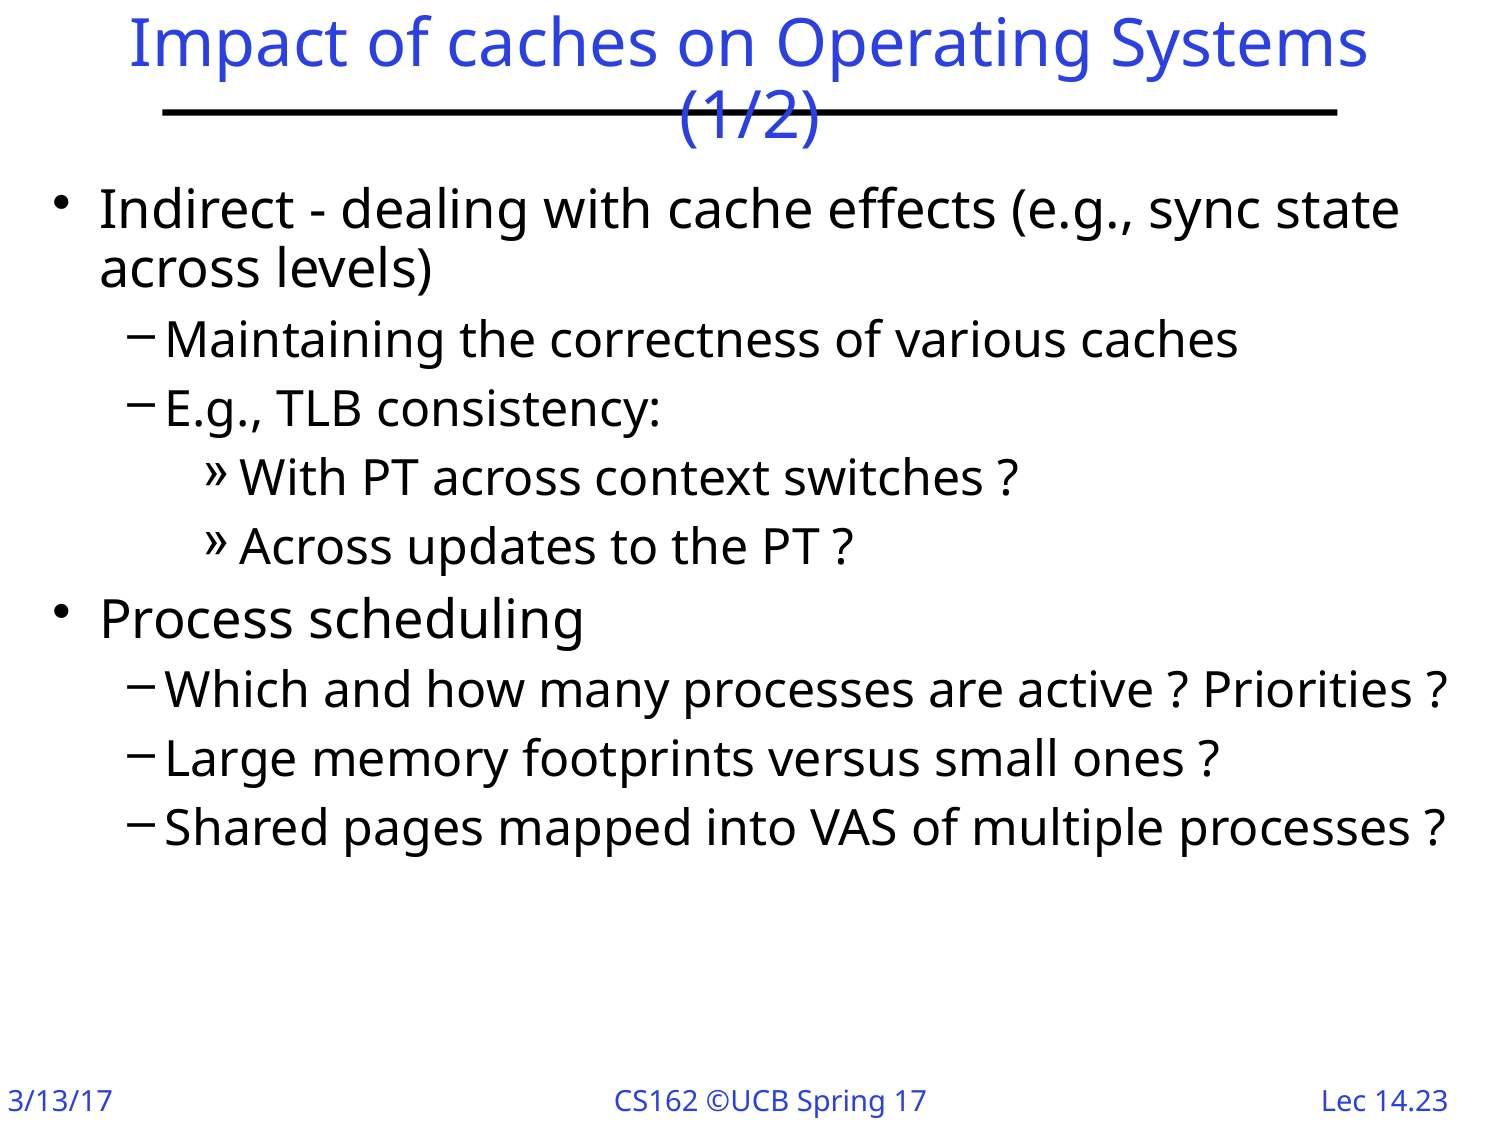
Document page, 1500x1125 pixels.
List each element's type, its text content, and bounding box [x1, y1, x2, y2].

list Indirect - dealing with cache effects (e.g., sync state across levels) Maintaining the correctness of various caches E.g., TLB consistency: With PT across context switches ? Across updates to the PT ? Process scheduling Which and how many processes are active ? Priorities ? Large memory footprints versus small ones ? Shared pages mapped into VAS of multiple processes ? [37, 174, 1500, 1025]
title Impact of caches on Operating Systems (1/2) [99, 37, 1400, 125]
